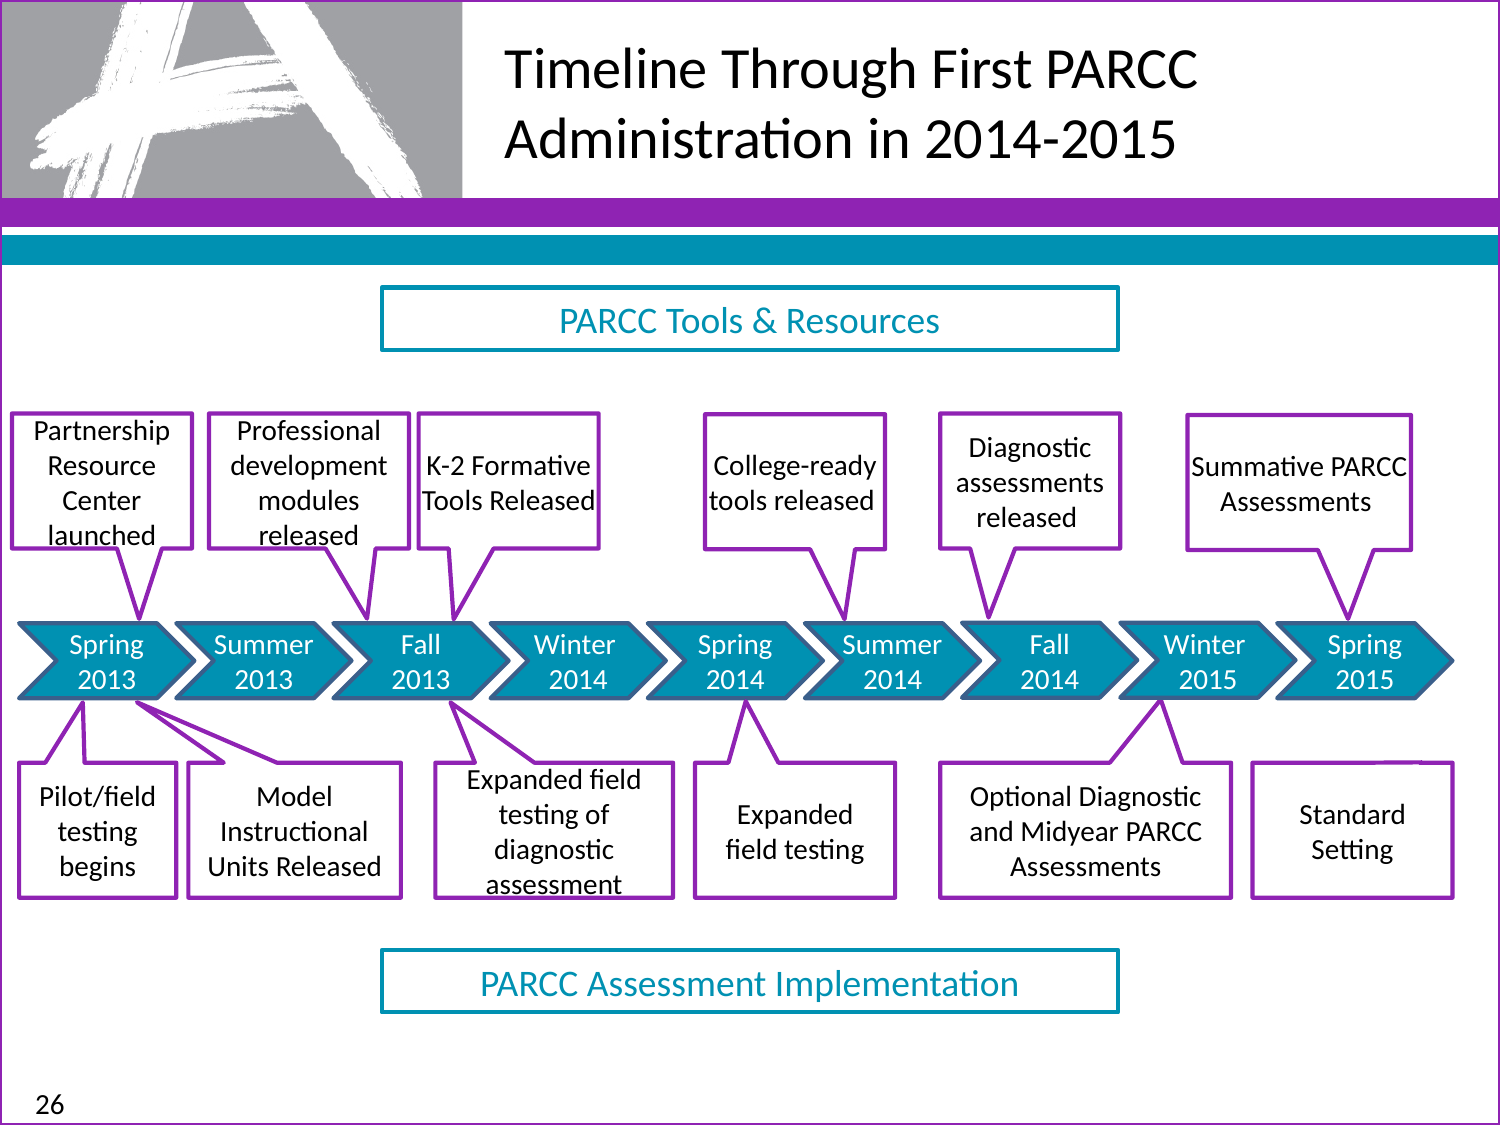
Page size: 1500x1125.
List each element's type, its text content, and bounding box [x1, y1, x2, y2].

text_box K-2 Formative Tools Released [416, 411, 601, 621]
text_box Expanded field testing of diagnostic assessment [433, 707, 676, 900]
slide_number 26 [0, 1077, 100, 1125]
text_box Optional Diagnostic and Midyear PARCC Assessments [938, 700, 1234, 900]
text_box Diagnostic assessments released [938, 411, 1123, 620]
title Timeline Through First PARCC Administration in 2014-2015 [462, 0, 1500, 200]
text_box Expanded field testing [692, 707, 898, 900]
text_box College-ready tools released [702, 412, 888, 621]
text_box PARCC Tools & Resources [380, 285, 1120, 352]
text_box Summative PARCC Assessments [1185, 412, 1414, 621]
text_box Model Instructional Units Released [140, 707, 403, 900]
text_box Winter 2015 [1119, 620, 1298, 700]
text_box Professional development modules released [206, 411, 412, 621]
text_box Partnership Resource Center launched [9, 411, 195, 621]
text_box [18, 622, 1138, 699]
text_box PARCC Assessment Implementation [380, 948, 1120, 1014]
picture [2, 2, 462, 198]
text_box Standard Setting [1250, 760, 1455, 900]
text_box Spring 2015 [1275, 621, 1455, 701]
text_box Pilot/field testing begins [17, 707, 179, 900]
